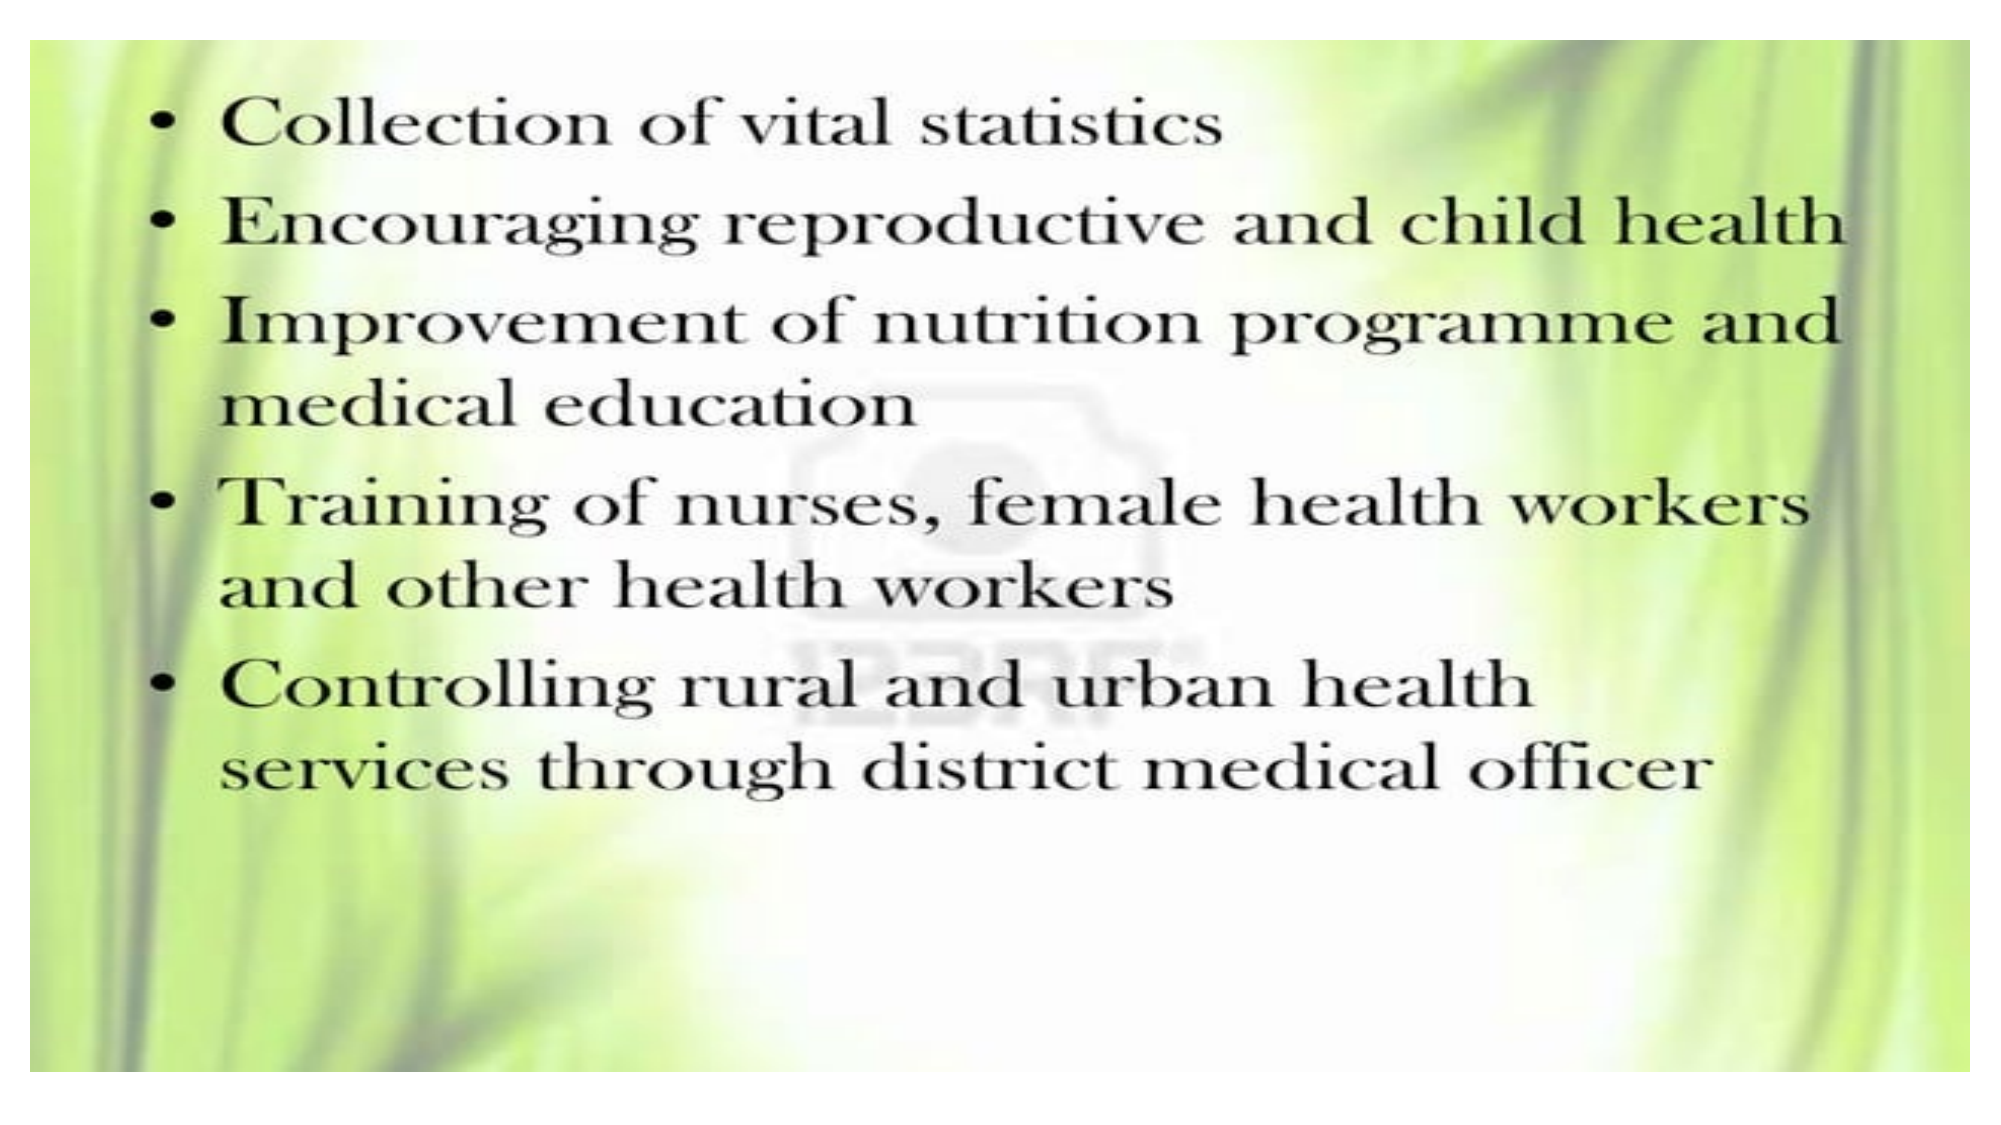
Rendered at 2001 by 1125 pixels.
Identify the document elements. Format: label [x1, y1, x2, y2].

list [30, 40, 1970, 1072]
